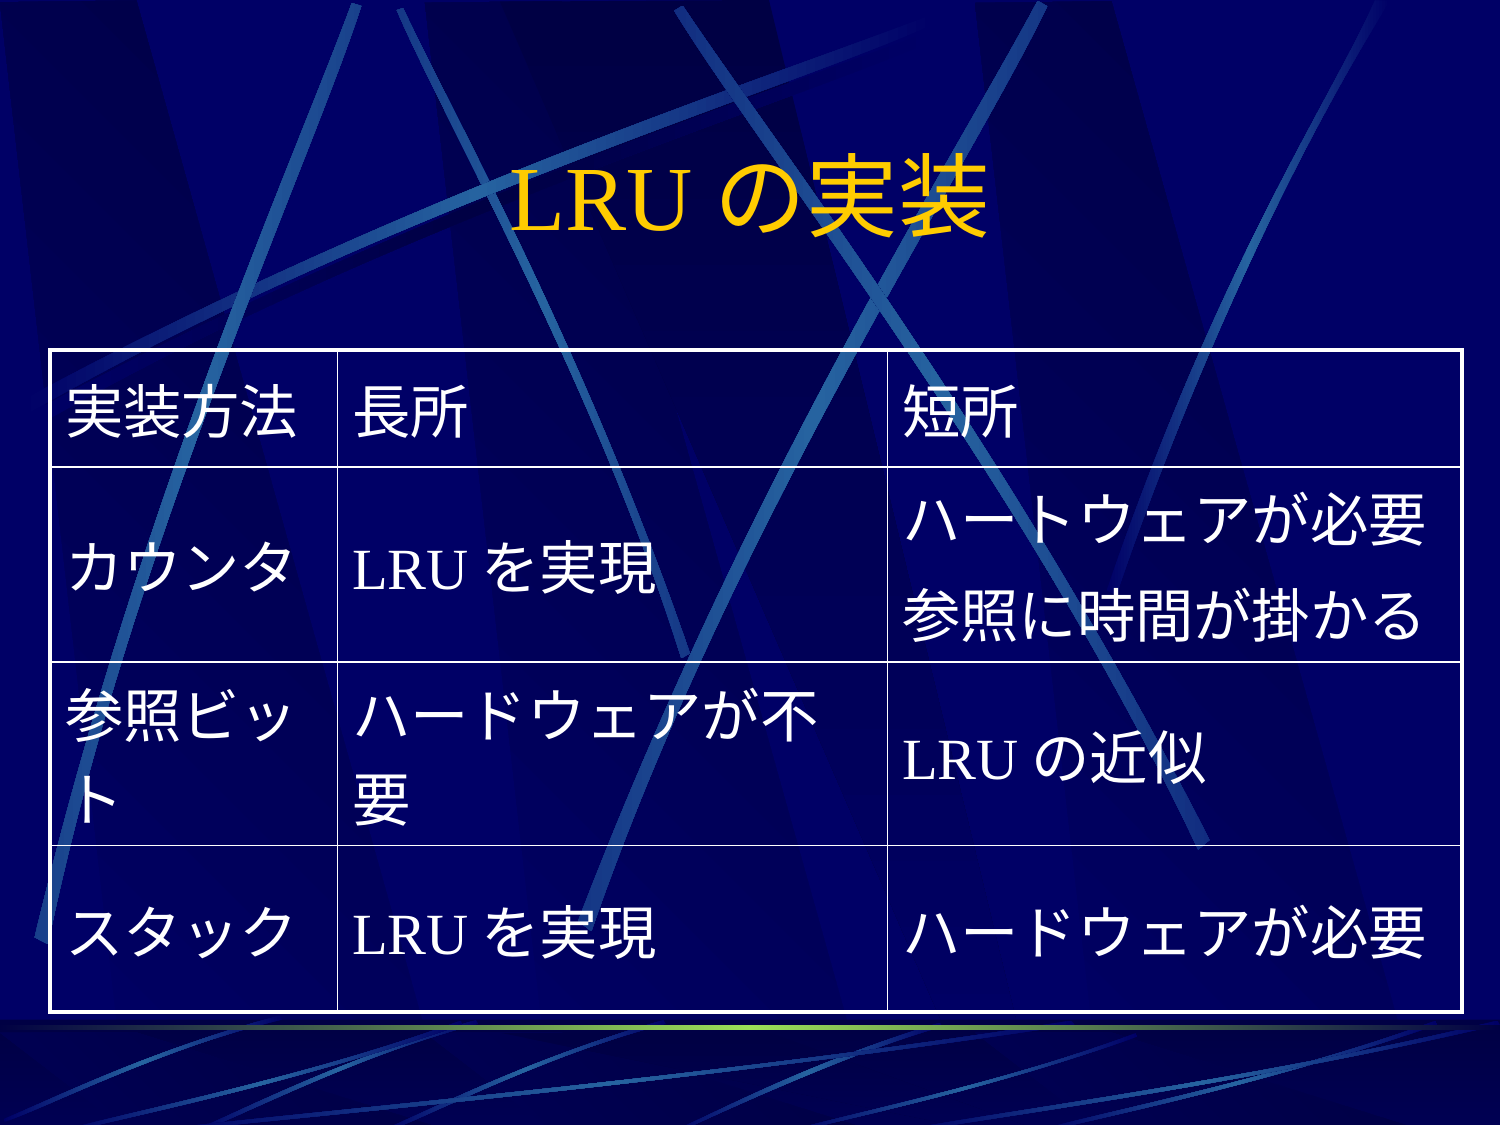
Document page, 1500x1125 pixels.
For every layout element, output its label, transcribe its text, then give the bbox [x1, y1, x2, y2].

table_cell スタック [52, 846, 337, 1010]
table_cell ハードウェアが不要 [338, 663, 887, 845]
table_cell カウンタ [52, 468, 337, 661]
table_header 短所 [888, 352, 1460, 466]
title LRUの実装 [112, 131, 1388, 257]
table_header 実装方法 [52, 352, 337, 466]
table_cell LRUを実現 [338, 468, 887, 661]
table_cell LRUの近似 [888, 663, 1460, 845]
table_header 長所 [338, 352, 887, 466]
table_cell ハートウェアが必要 参照に時間が掛かる [888, 468, 1460, 661]
table_cell LRUを実現 [338, 846, 887, 1010]
table_cell ハードウェアが必要 [888, 846, 1460, 1010]
table_cell 参照ビット [52, 663, 337, 845]
